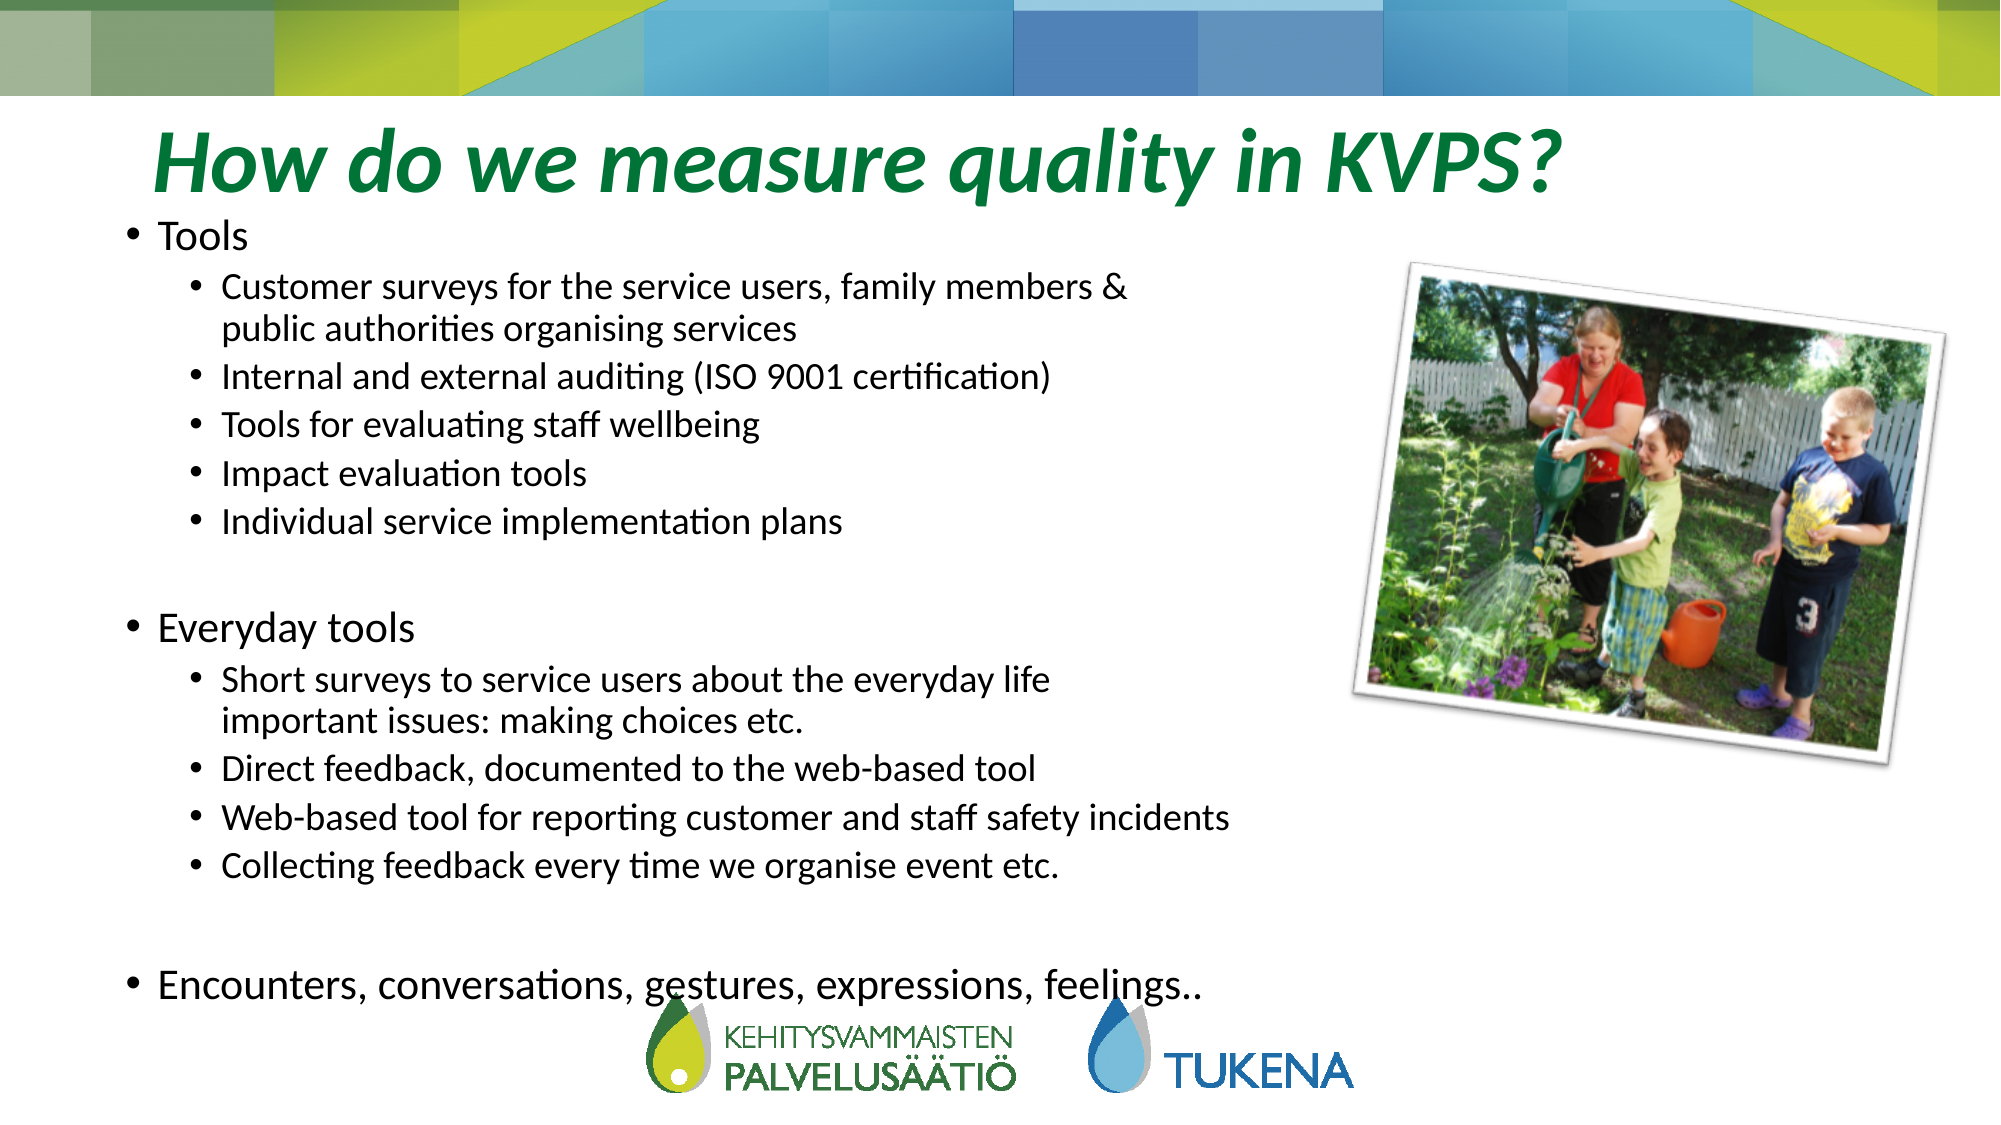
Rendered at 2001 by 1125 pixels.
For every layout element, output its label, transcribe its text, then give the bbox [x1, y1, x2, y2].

list Tools Customer surveys for the service users, family members & public authorities organising services Internal and external auditing (ISO 9001 certification) Tools for evaluating staff wellbeing Impact evaluation tools Individual service implementation plans Everyday tools Short surveys to service users about the everyday life important issues: making choices etc. Direct feedback, documented to the web-based tool Web-based tool for reporting customer and staff safety incidents Collecting feedback every time we organise event etc. Encounters, conversations, gestures, expressions, feelings.. [110, 204, 1890, 1024]
picture [646, 1024, 1354, 1093]
picture [0, 0, 2000, 96]
title How do we measure quality in KVPS? [137, 53, 1863, 204]
picture [1342, 254, 1957, 779]
